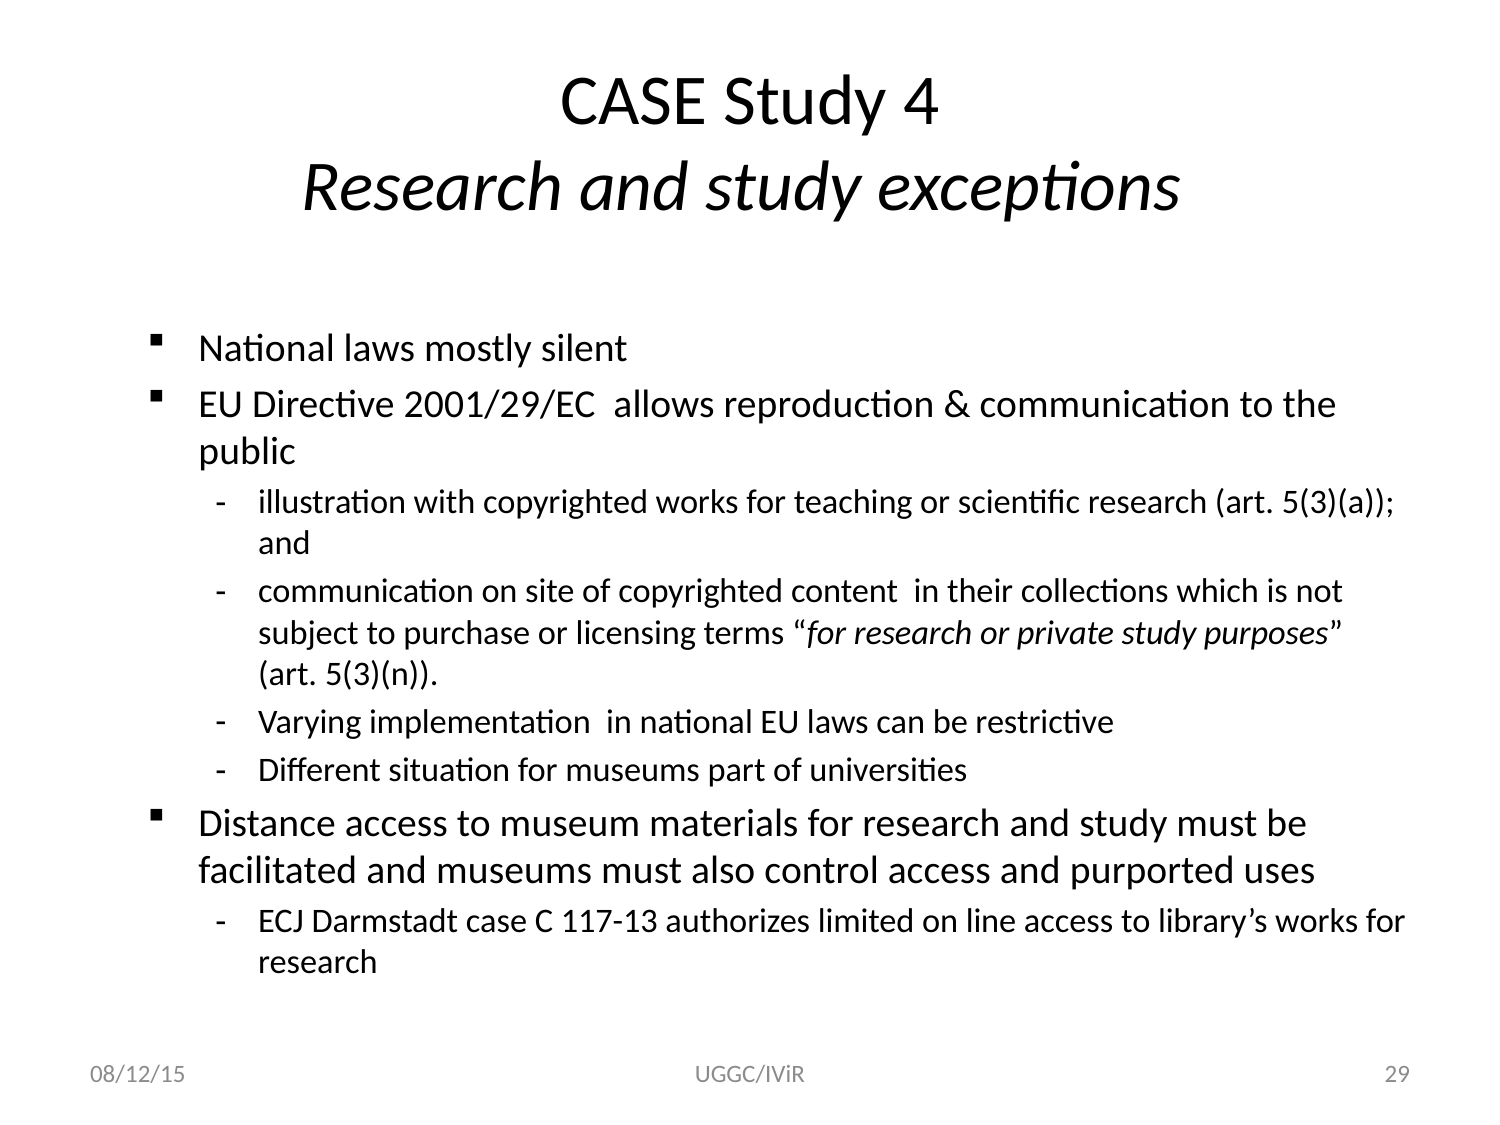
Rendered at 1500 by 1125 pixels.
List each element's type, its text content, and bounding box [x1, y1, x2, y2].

list National laws mostly silent EU Directive 2001/29/EC allows reproduction & communication to the public illustration with copyrighted works for teaching or scientific research (art. 5(3)(a)); and communication on site of copyrighted content in their collections which is not subject to purchase or licensing terms “for research or private study purposes” (art. 5(3)(n)). Varying implementation in national EU laws can be restrictive Different situation for museums part of universities Distance access to museum materials for research and study must be facilitated and museums must also control access and purported uses ECJ Darmstadt case C 117-13 authorizes limited on line access to library’s works for research [132, 314, 1425, 1000]
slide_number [75, 1042, 425, 1103]
title CASE Study 4 Research and study exceptions [75, 45, 1425, 233]
slide_number 29 [1074, 1042, 1425, 1103]
footer UGGC/IViR [512, 1042, 988, 1103]
